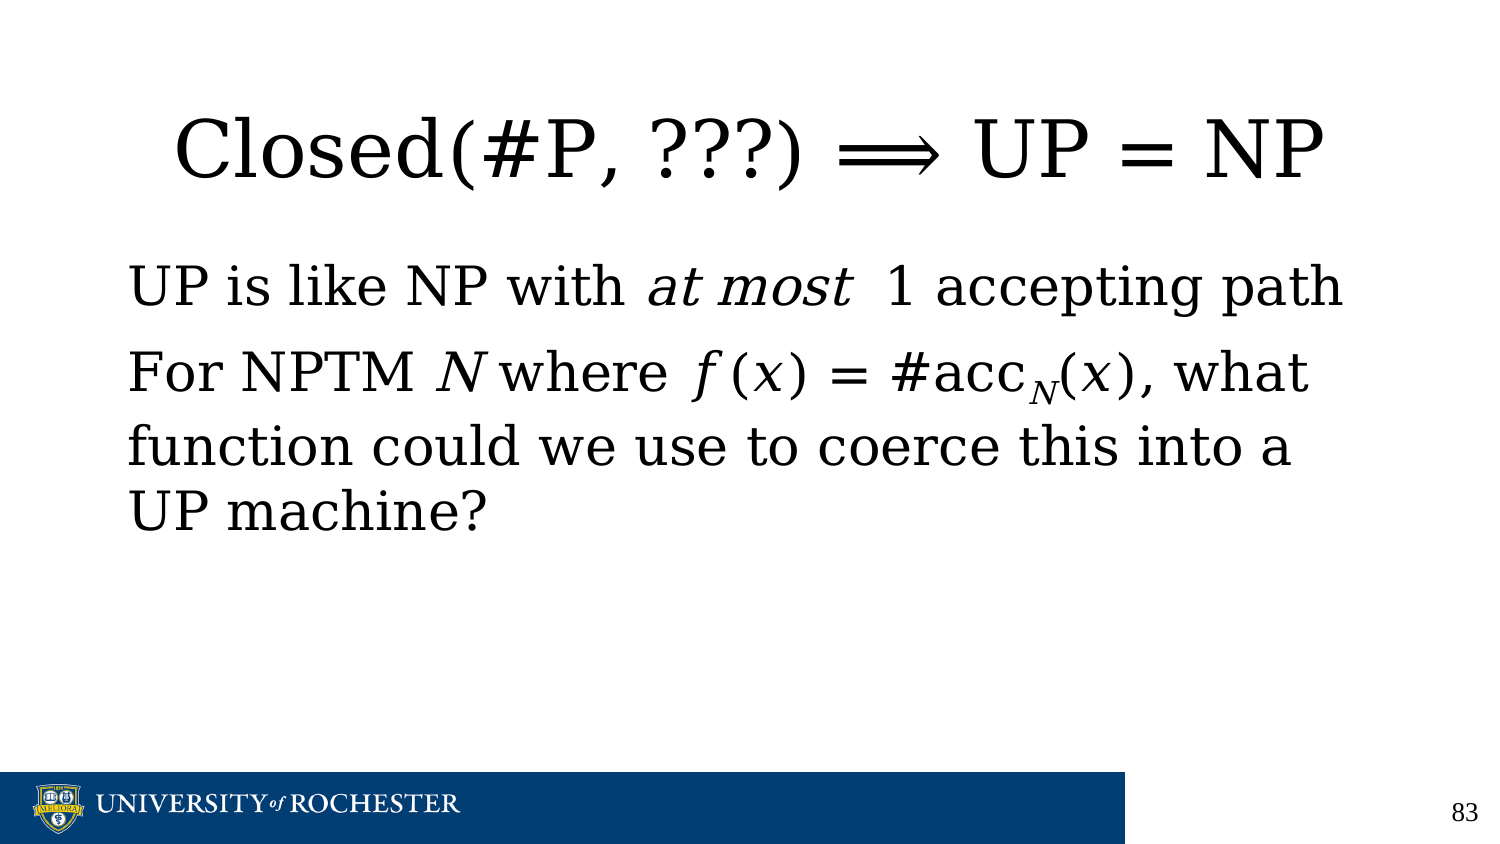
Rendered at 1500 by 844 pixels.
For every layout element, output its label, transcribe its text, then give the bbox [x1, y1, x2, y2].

slide_number ‹#› [1403, 779, 1494, 844]
title Closed(#P, ???) ⟹ UP = NP [112, 75, 1388, 216]
picture [0, 772, 1125, 844]
list UP is like NP with at most 1 accepting path For NPTM N where 𝑓(𝑥) = #accN(𝑥), what function could we use to coerce this into a UP machine? [112, 243, 1388, 751]
